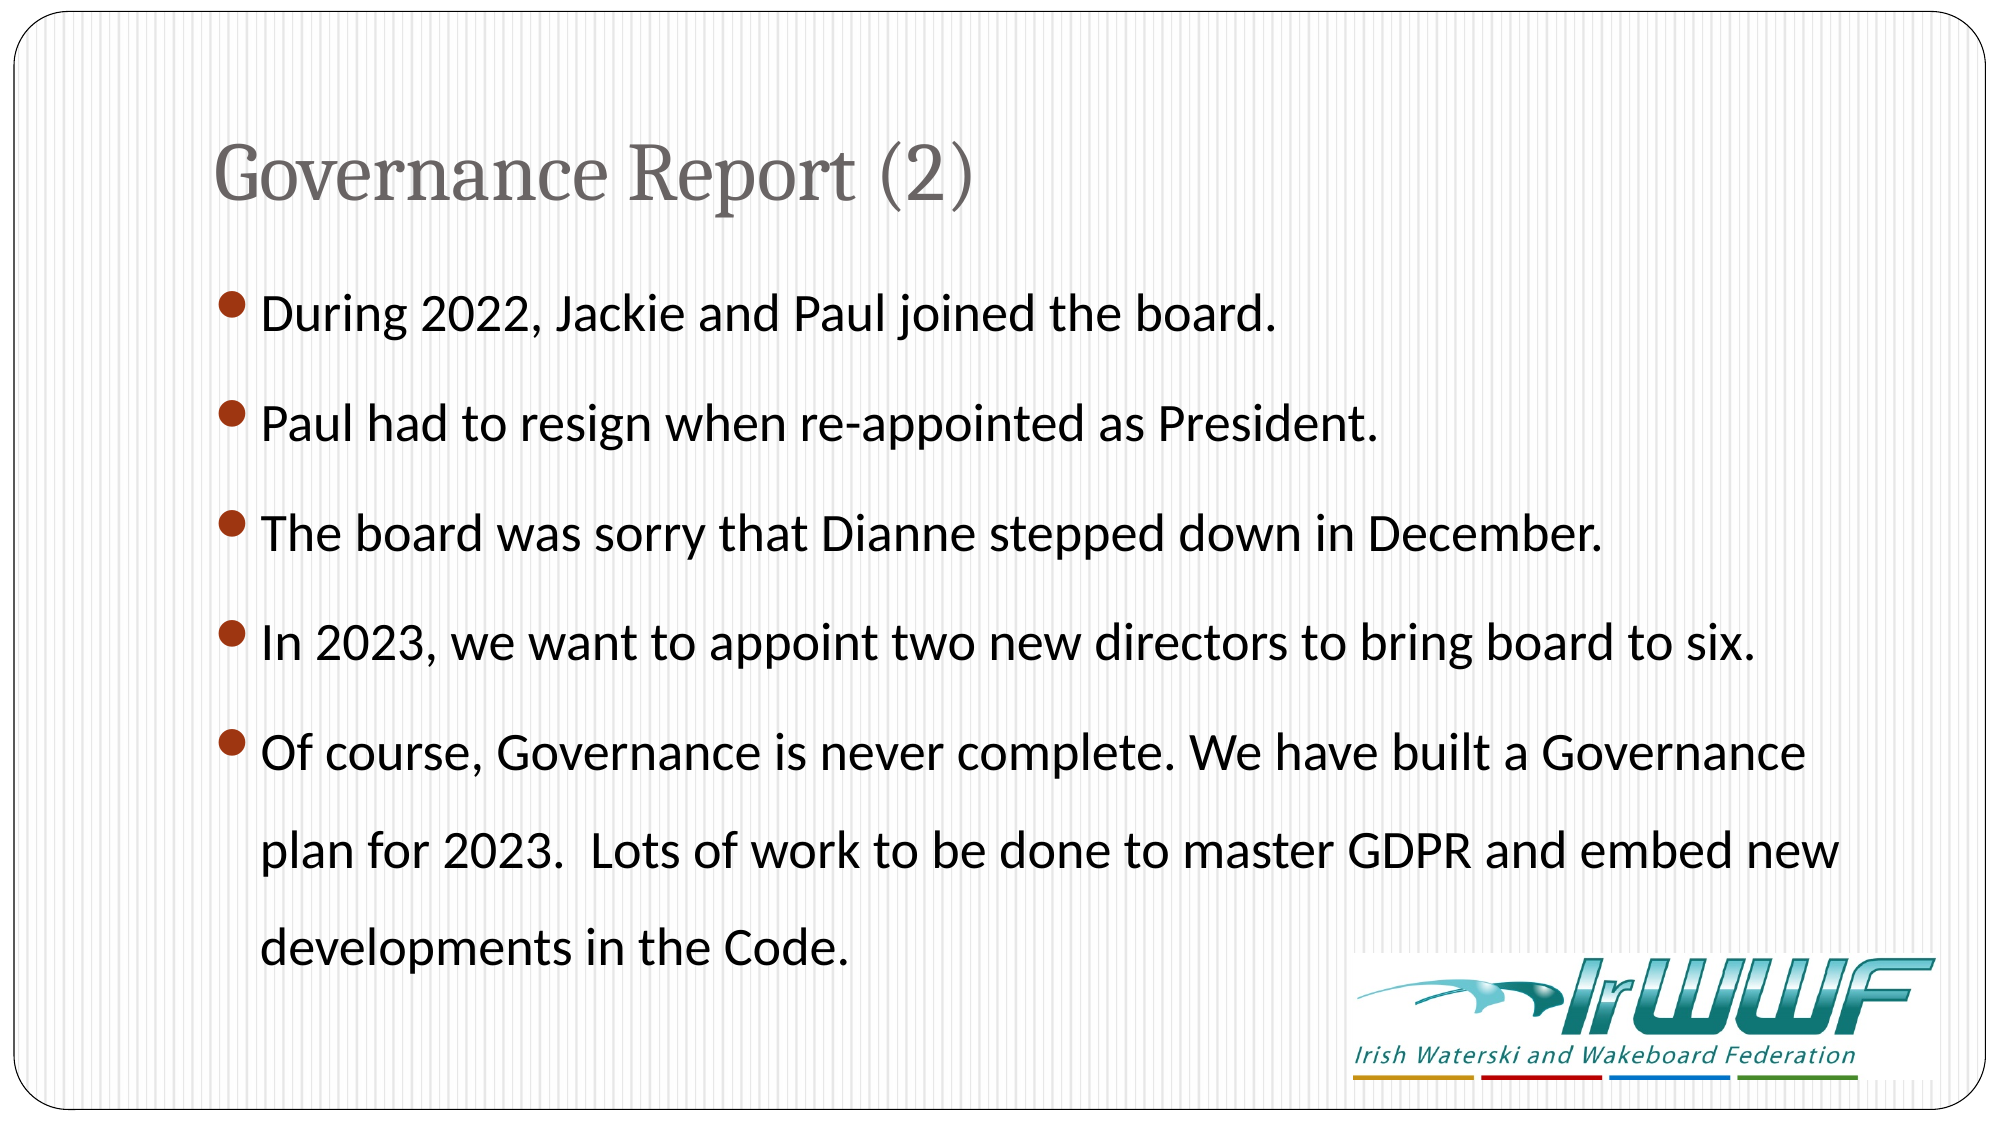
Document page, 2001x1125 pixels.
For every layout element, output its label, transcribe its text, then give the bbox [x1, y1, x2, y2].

list During 2022, Jackie and Paul joined the board. Paul had to resign when re-appointed as President. The board was sorry that Dianne stepped down in December. In 2023, we want to appoint two new directors to bring board to six. Of course, Governance is never complete. We have built a Governance plan for 2023. Lots of work to be done to master GDPR and embed new developments in the Code. [200, 237, 1900, 988]
picture [1353, 953, 1940, 1080]
title Governance Report (2) [200, 45, 1900, 233]
